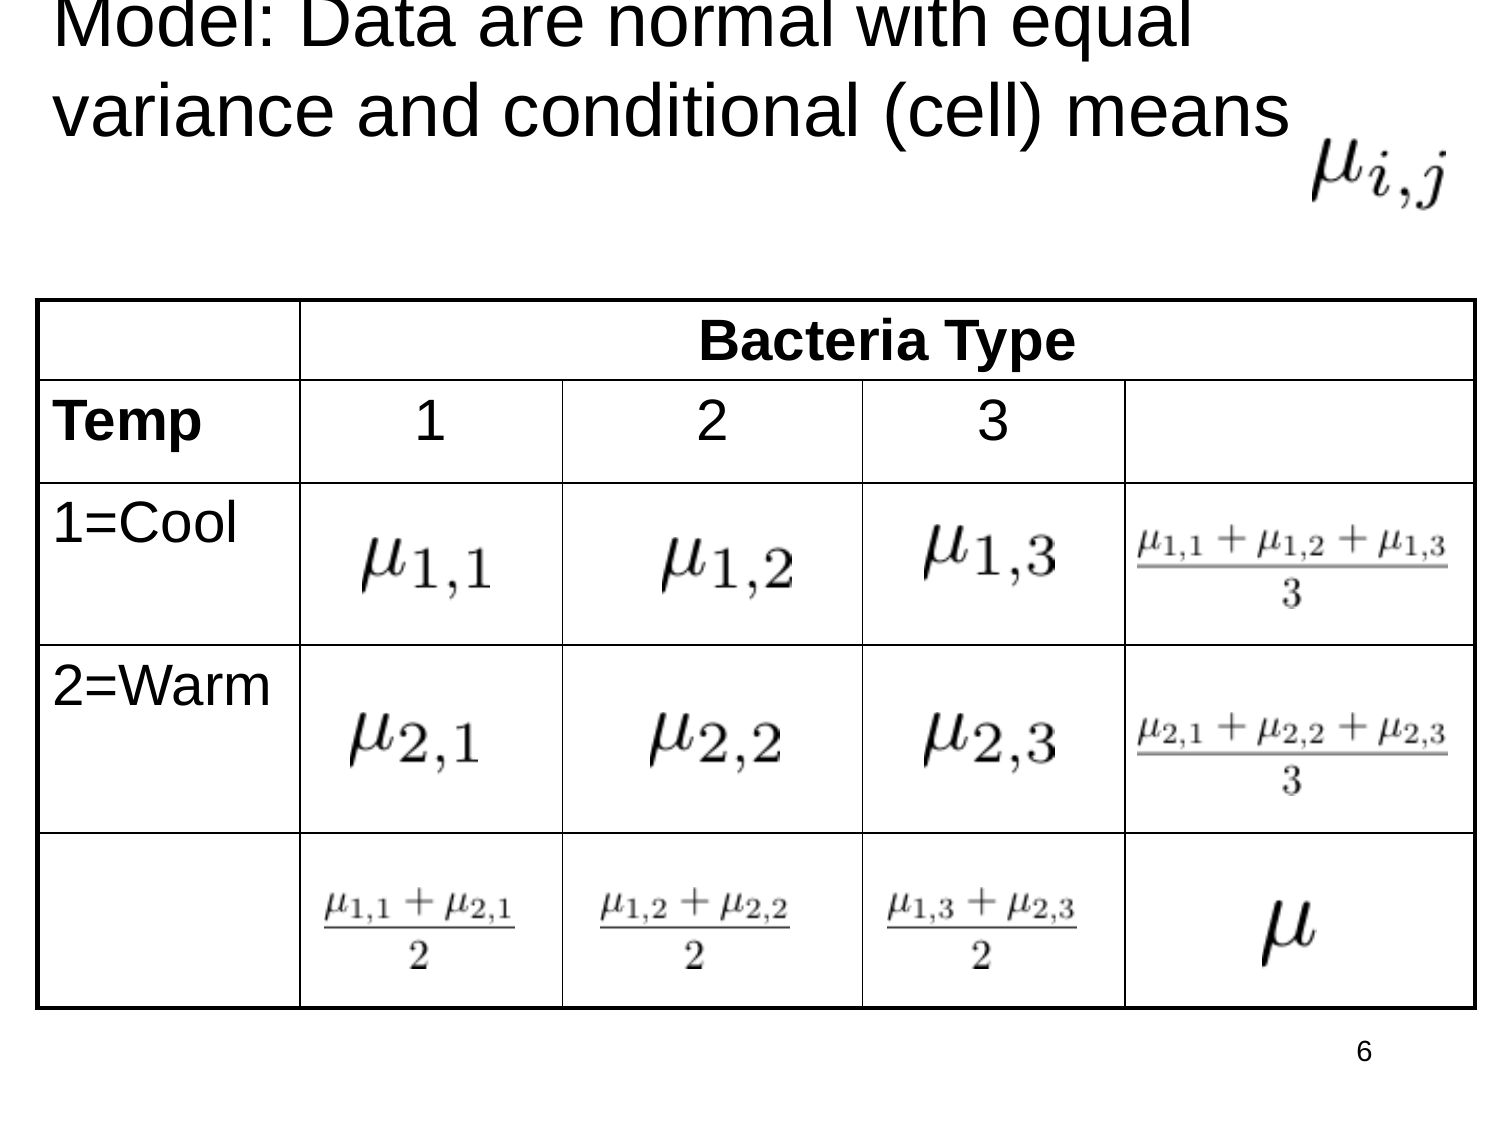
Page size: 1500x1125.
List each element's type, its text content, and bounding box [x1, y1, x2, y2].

table_cell 2 [563, 381, 862, 482]
table_cell Temp [40, 381, 299, 482]
table_cell [563, 646, 862, 832]
picture [924, 712, 1055, 778]
picture [887, 887, 1078, 969]
table_cell 1=Cool [40, 484, 299, 644]
picture [362, 537, 490, 603]
picture [599, 887, 790, 969]
table_cell [863, 834, 1124, 1006]
table_cell [1126, 484, 1473, 644]
picture [1137, 524, 1449, 609]
picture [324, 887, 515, 969]
picture [662, 537, 792, 603]
slide_number 6 [1074, 1024, 1388, 1101]
picture [924, 524, 1055, 590]
table_cell [1126, 834, 1473, 1006]
picture [349, 712, 478, 778]
picture [649, 712, 780, 778]
picture [1137, 712, 1449, 797]
table_cell [301, 834, 562, 1006]
table_cell [1126, 646, 1473, 832]
picture [1262, 899, 1317, 972]
table_cell [863, 484, 1124, 644]
table_cell [1126, 381, 1473, 482]
table_cell [301, 484, 562, 644]
table_cell 2=Warm [40, 646, 299, 832]
table_cell [40, 834, 299, 1006]
table_cell 1 [301, 381, 562, 482]
table_cell [301, 646, 562, 832]
table_header Bacteria Type [301, 302, 1473, 379]
picture [1312, 137, 1446, 213]
table_cell [863, 646, 1124, 832]
table_cell [563, 484, 862, 644]
table_cell [563, 834, 862, 1006]
table_cell 3 [863, 381, 1124, 482]
table_header [40, 302, 299, 379]
title Model: Data are normal with equal variance and conditional (cell) means [37, 62, 1313, 250]
